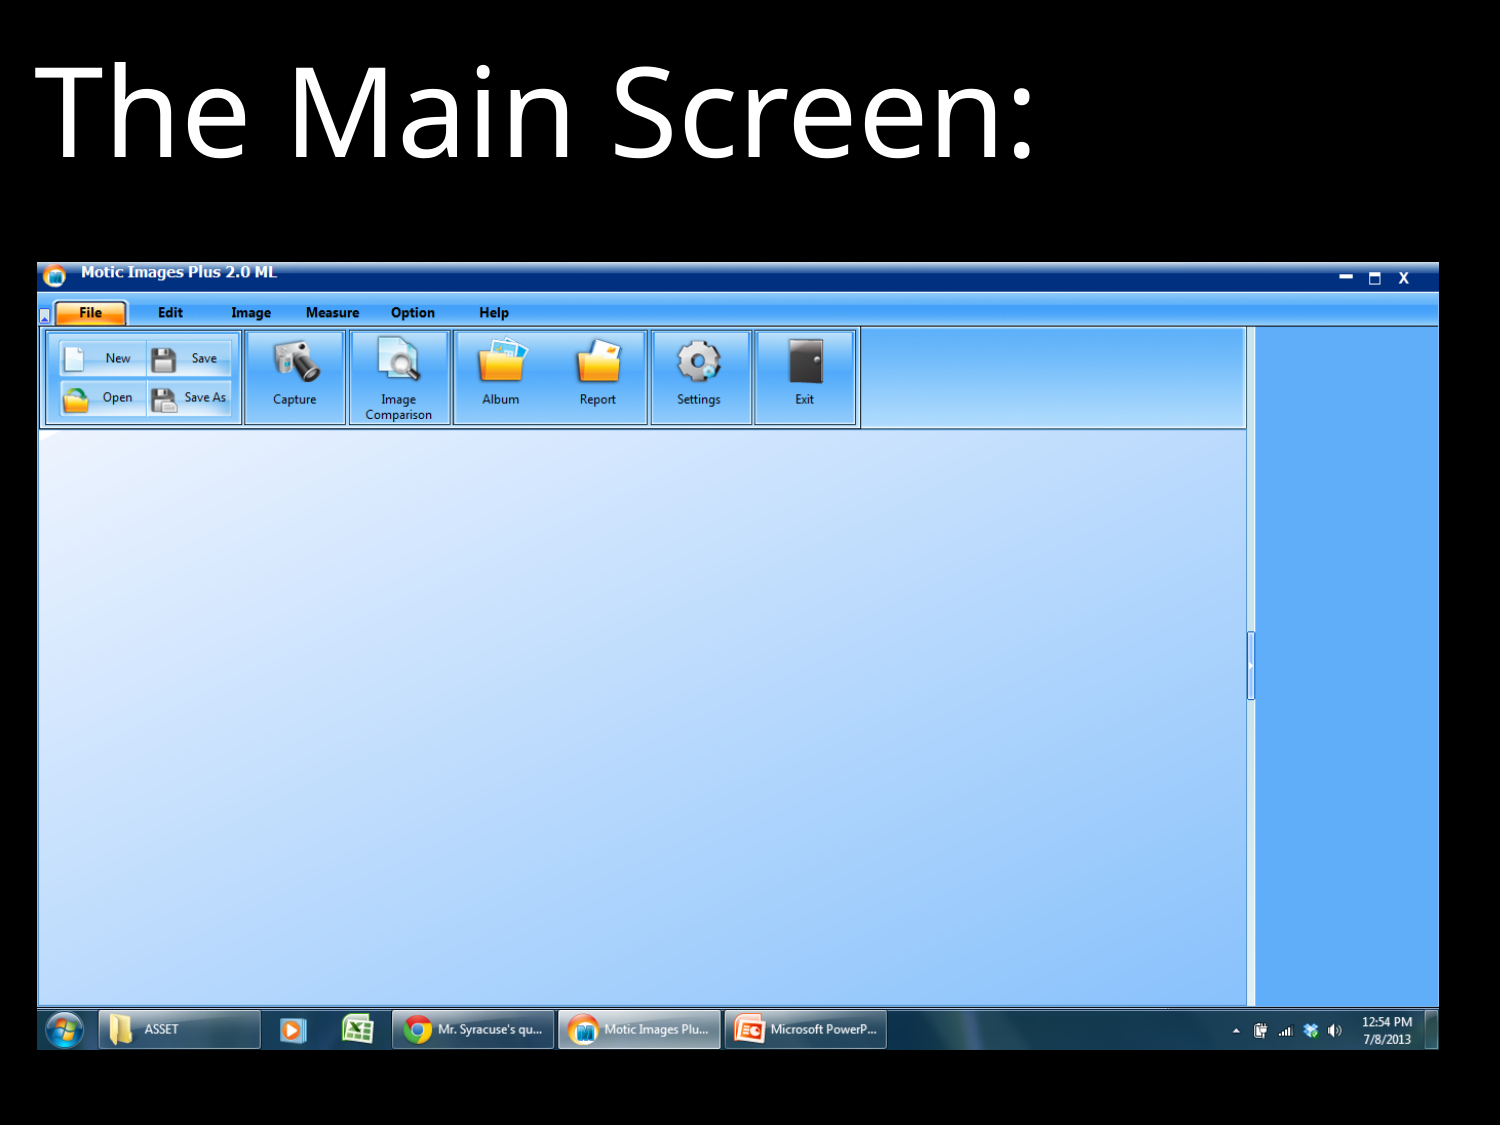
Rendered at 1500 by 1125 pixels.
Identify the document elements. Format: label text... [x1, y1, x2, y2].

text_box The Main Screen: [19, 24, 1055, 190]
picture [37, 262, 1439, 1051]
